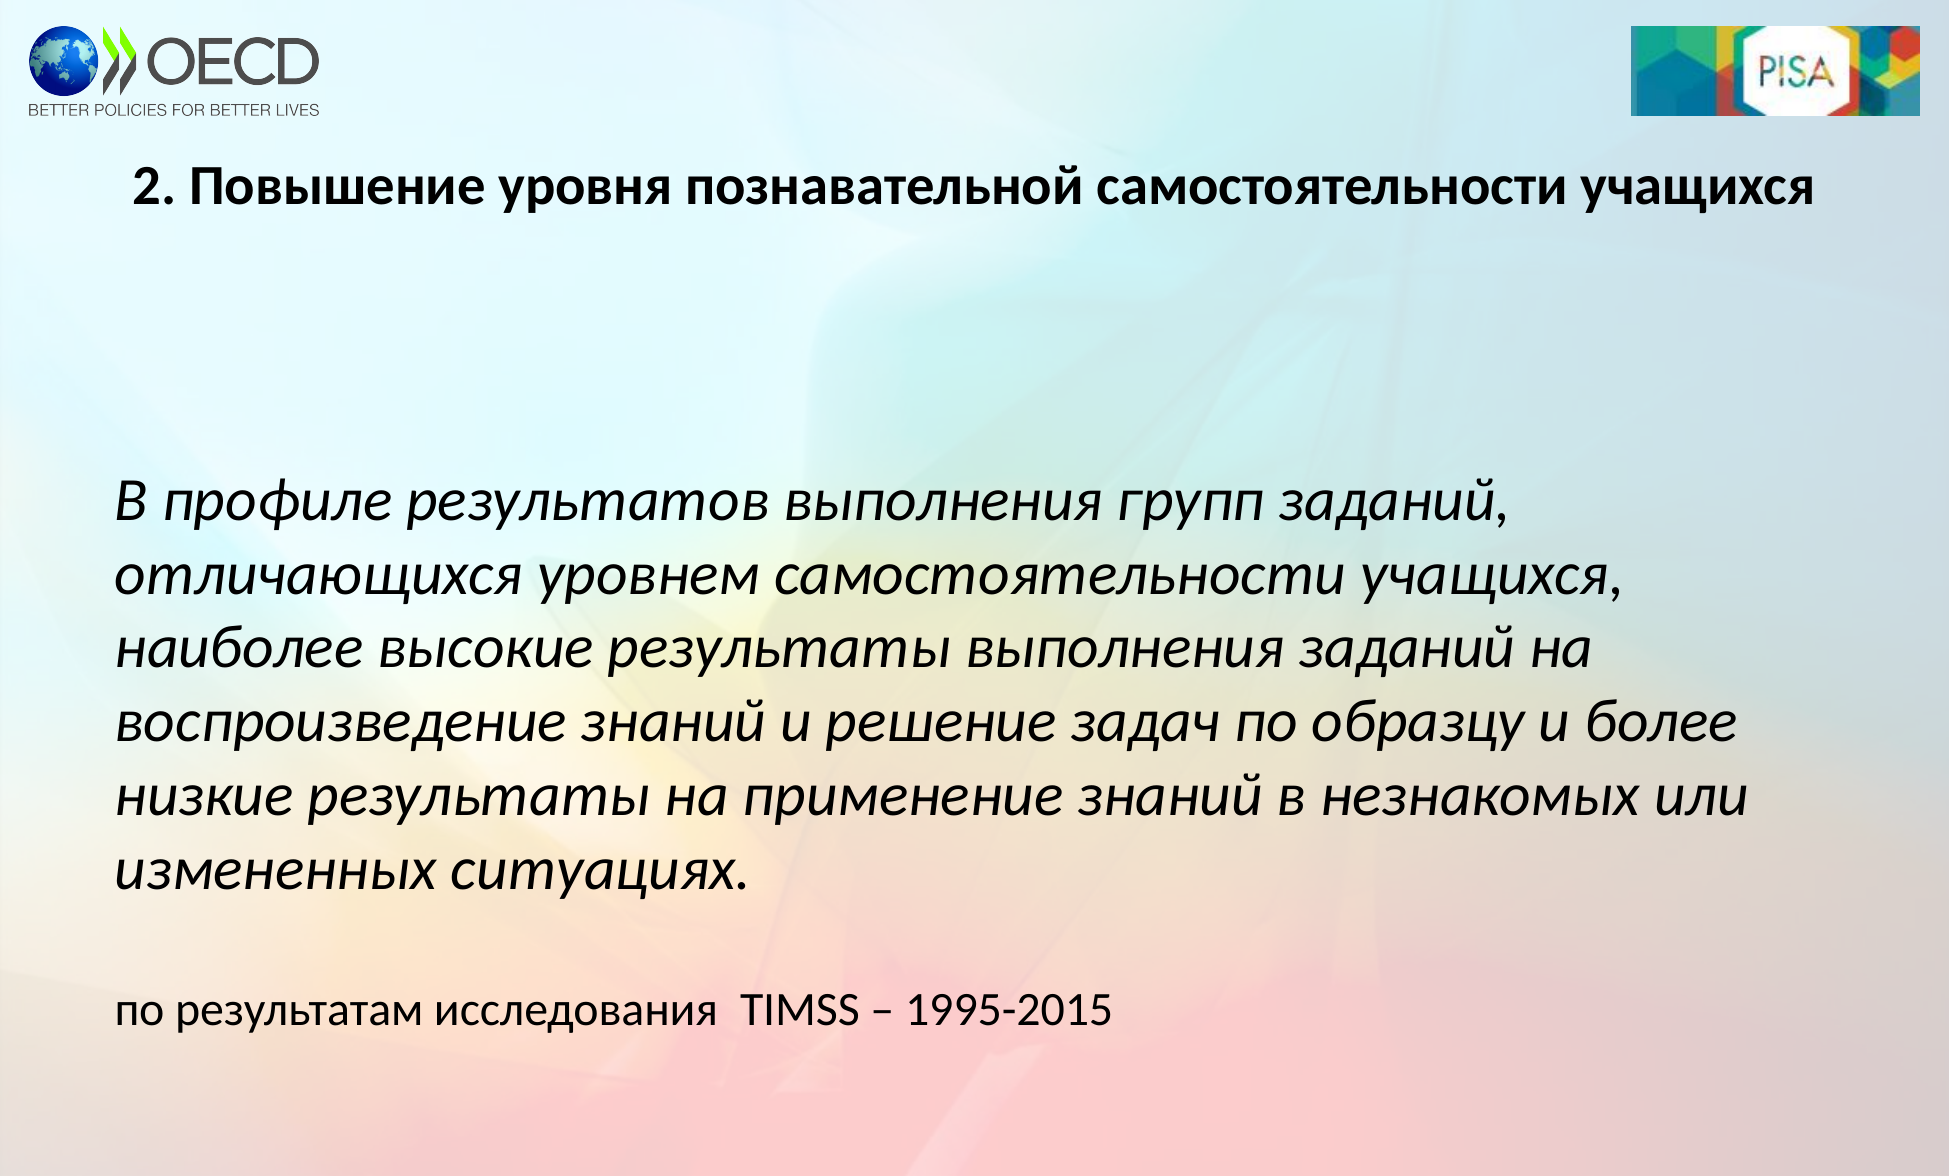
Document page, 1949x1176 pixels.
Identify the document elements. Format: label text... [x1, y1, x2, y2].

title 2. Повышение уровня познавательной самостоятельности учащихся [97, 117, 1852, 246]
picture [1631, 26, 1920, 116]
picture [29, 26, 319, 116]
list В профиле результатов выполнения групп заданий, отличающихся уровнем самостоятельности учащихся, наиболее высокие результаты выполнения заданий на воспроизведение знаний и решение задач по образцу и более низкие результаты на применение знаний в незнакомых или измененных ситуациях. по результатам исследования TIMSS – 1995-2015 [97, 274, 1852, 1050]
